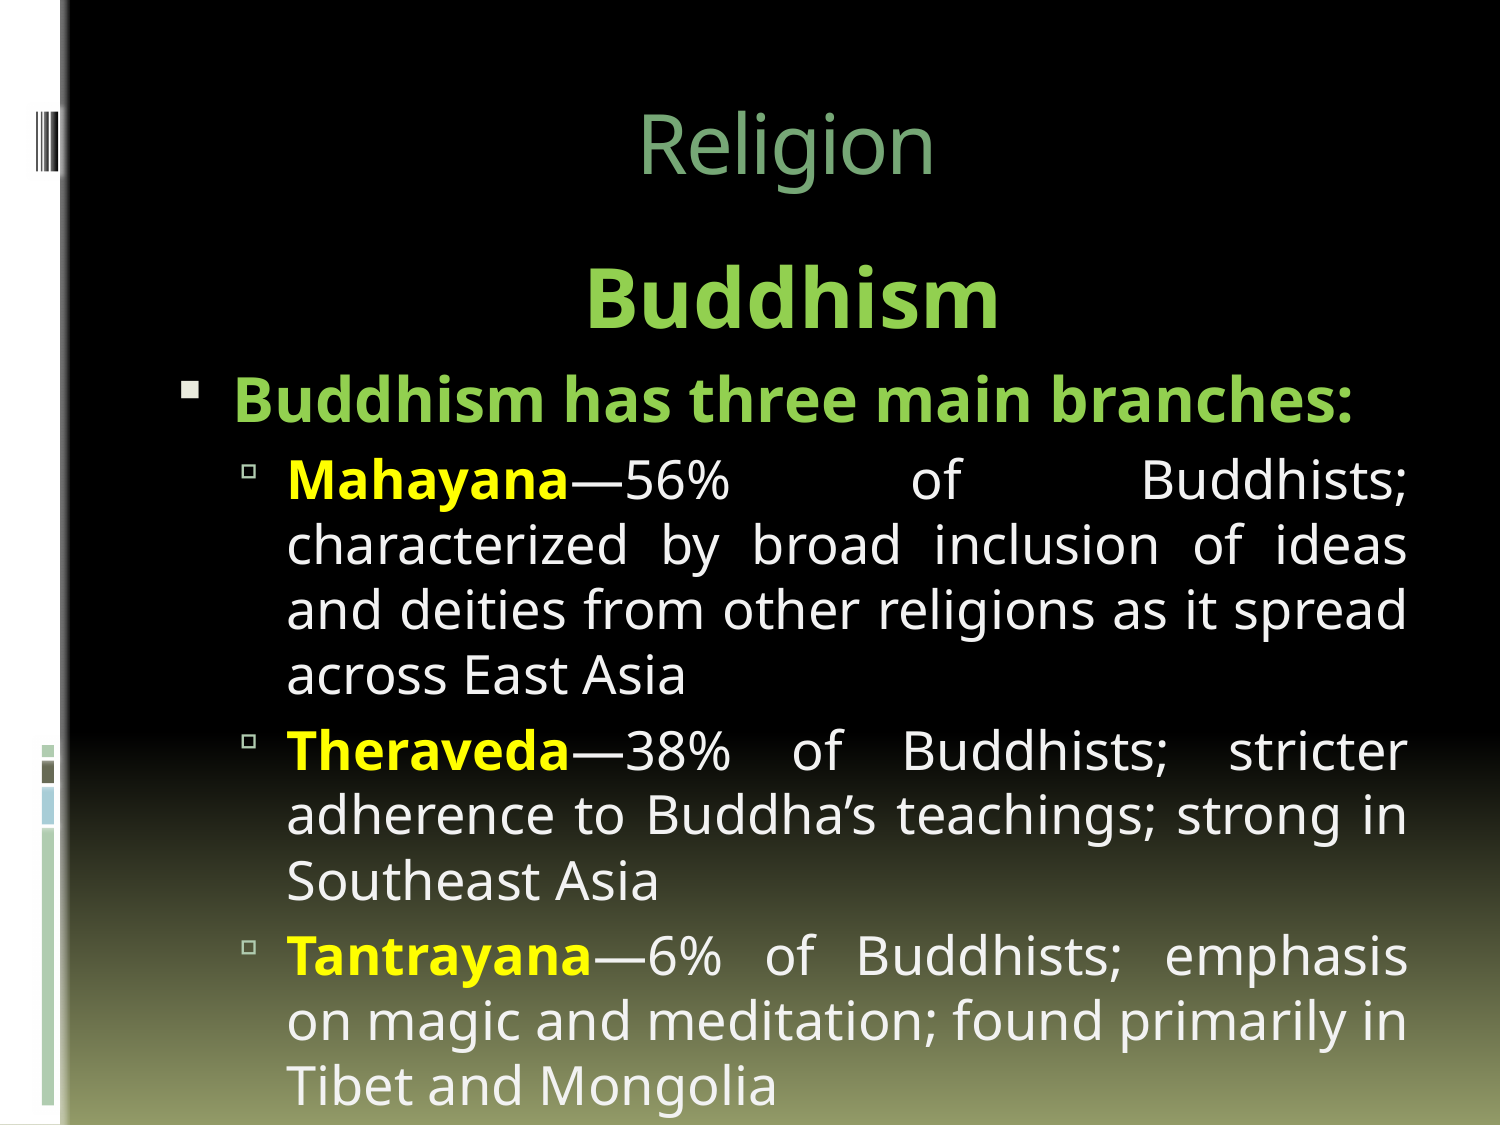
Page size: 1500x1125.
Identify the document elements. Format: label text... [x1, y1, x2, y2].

title Religion [150, 84, 1425, 235]
list Buddhism Buddhism has three main branches: Mahayana—56% of Buddhists; characterized by broad inclusion of ideas and deities from other religions as it spread across East Asia Theraveda—38% of Buddhists; stricter adherence to Buddha’s teachings; strong in Southeast Asia Tantrayana—6% of Buddhists; emphasis on magic and meditation; found primarily in Tibet and Mongolia [149, 237, 1426, 988]
